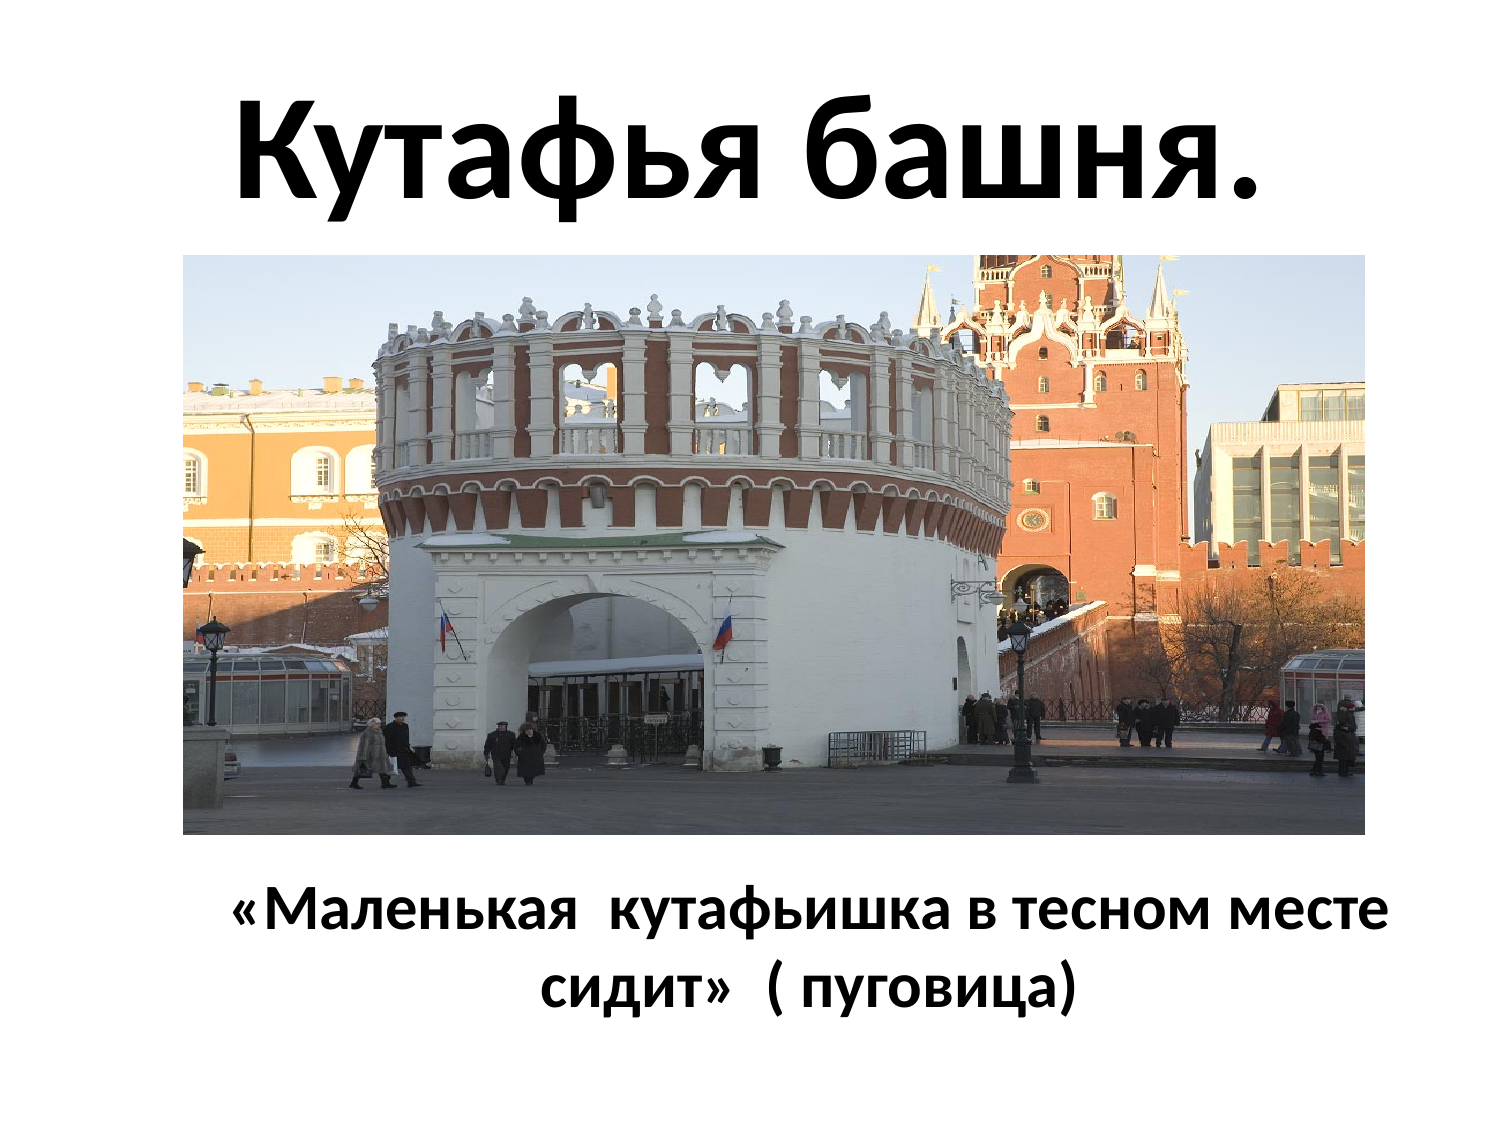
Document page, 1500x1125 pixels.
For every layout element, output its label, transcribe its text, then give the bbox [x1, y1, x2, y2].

list «Маленькая кутафьишка в тесном месте сидит» ( пуговица) [64, 857, 1415, 1029]
picture [182, 255, 1365, 835]
title Кутафья башня. [75, 45, 1425, 233]
